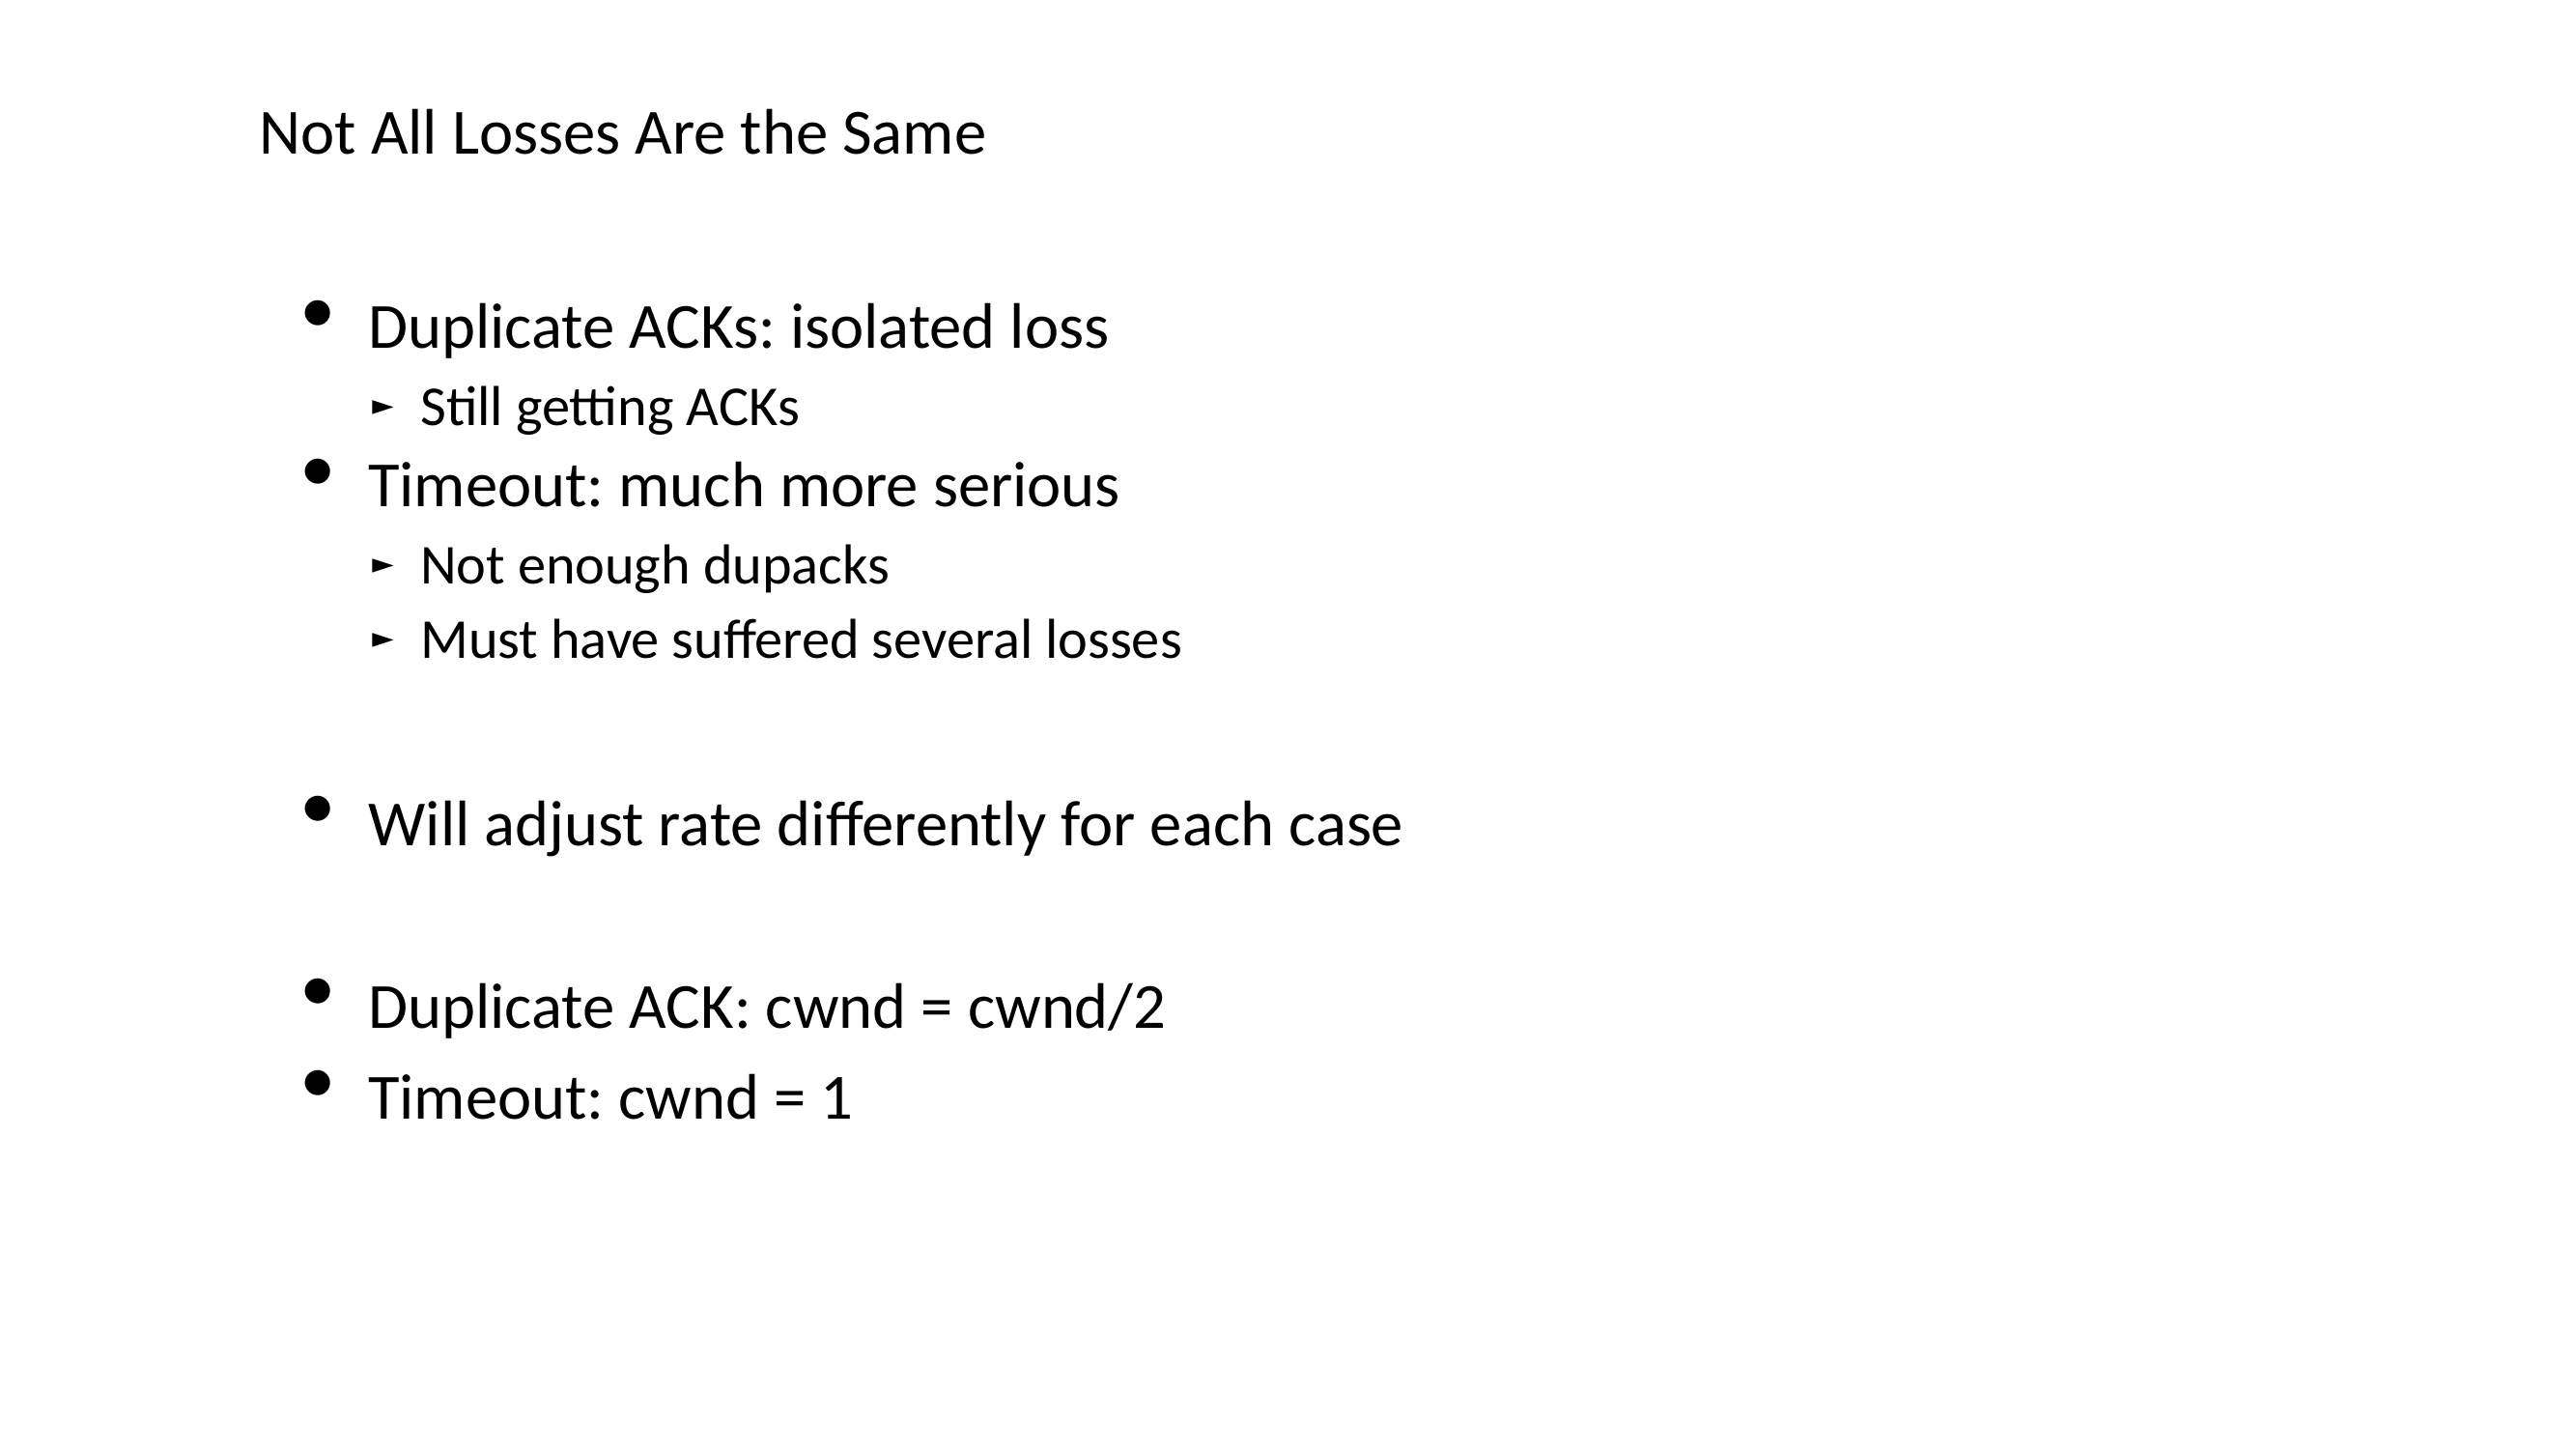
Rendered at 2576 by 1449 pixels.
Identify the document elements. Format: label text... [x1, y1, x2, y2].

title Not All Losses Are the Same [250, 0, 2325, 259]
list Duplicate ACKs: isolated loss Still getting ACKs Timeout: much more serious Not enough dupacks Must have suffered several losses Will adjust rate differently for each case Duplicate ACK: cwnd = cwnd/2 Timeout: cwnd = 1 [250, 347, 2325, 1261]
